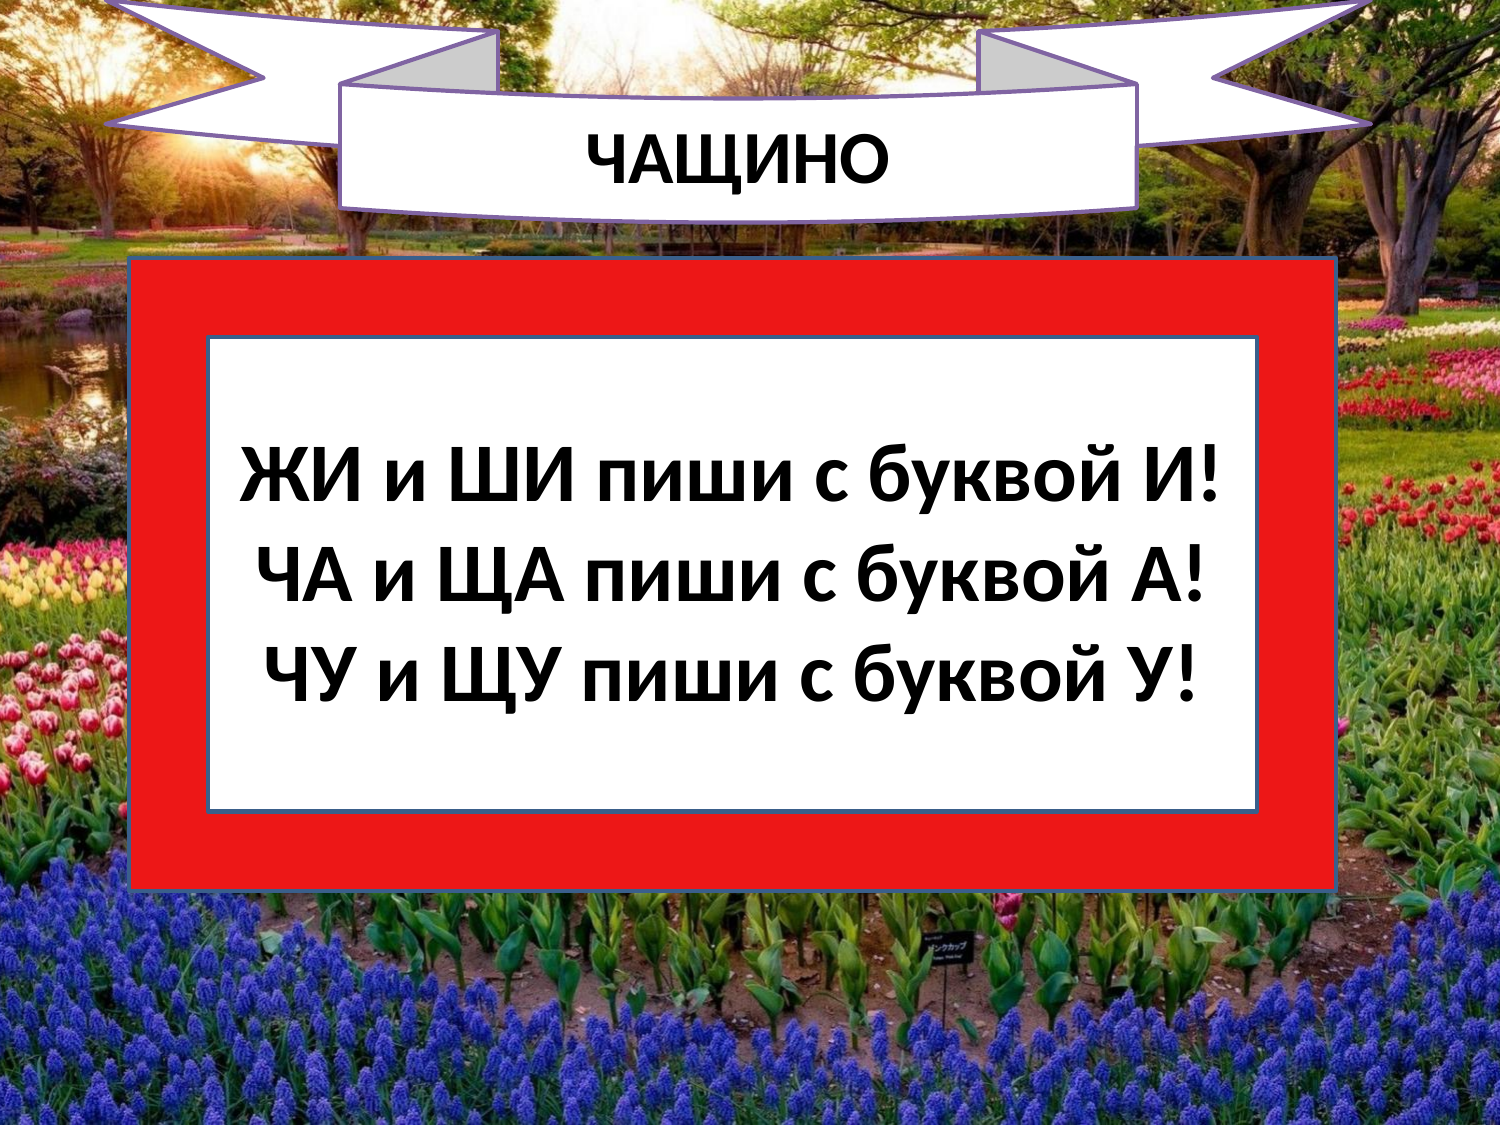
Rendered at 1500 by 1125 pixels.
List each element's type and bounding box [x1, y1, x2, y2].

text_box [128, 257, 1337, 891]
picture [0, 0, 1500, 1125]
